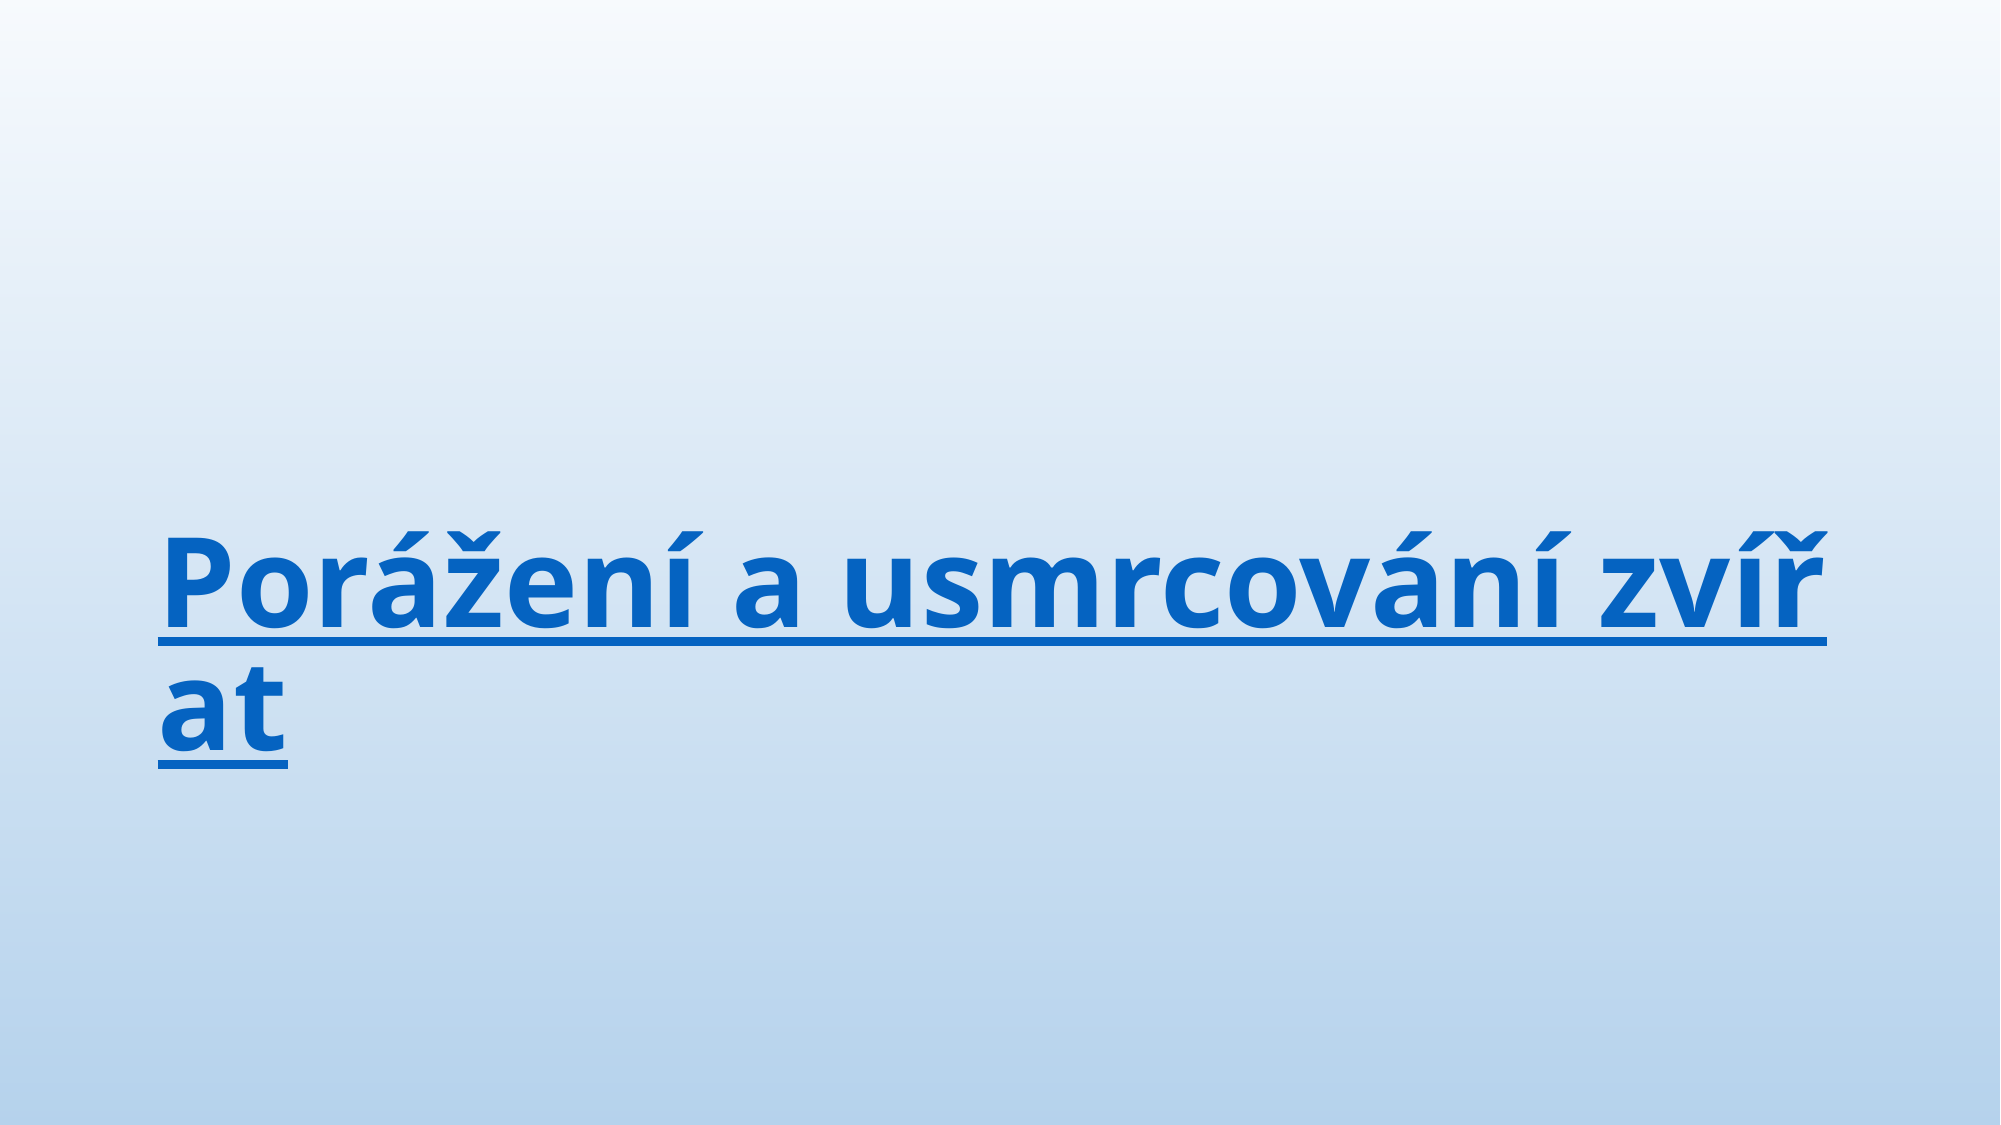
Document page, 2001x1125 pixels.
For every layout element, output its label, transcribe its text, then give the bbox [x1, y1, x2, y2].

title Porážení a usmrcování zvířat [142, 473, 1868, 691]
